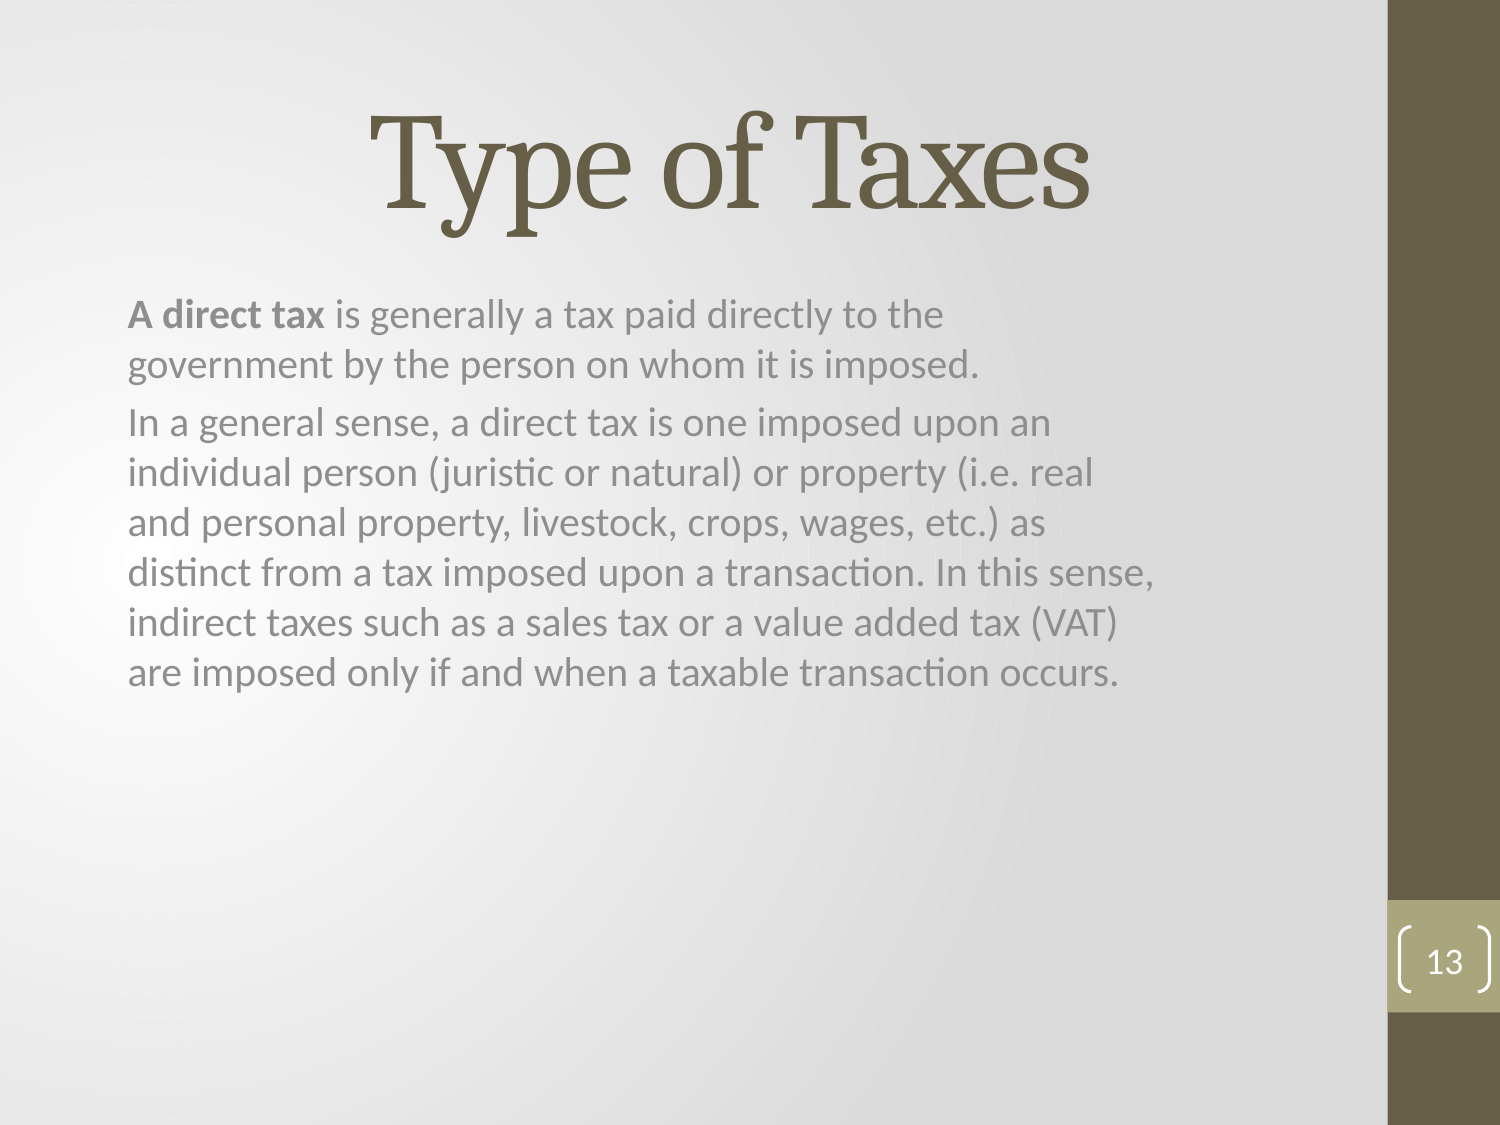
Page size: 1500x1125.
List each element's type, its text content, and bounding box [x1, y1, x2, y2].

slide_number 13 [1397, 925, 1492, 994]
title Type of Taxes [112, 42, 1350, 244]
subtitle A direct tax is generally a tax paid directly to the government by the person on whom it is imposed. In a general sense, a direct tax is one imposed upon an individual person (juristic or natural) or property (i.e. real and personal property, livestock, crops, wages, etc.) as distinct from a tax imposed upon a transaction. In this sense, indirect taxes such as a sales tax or a value added tax (VAT) are imposed only if and when a taxable transaction occurs. [112, 278, 1173, 925]
